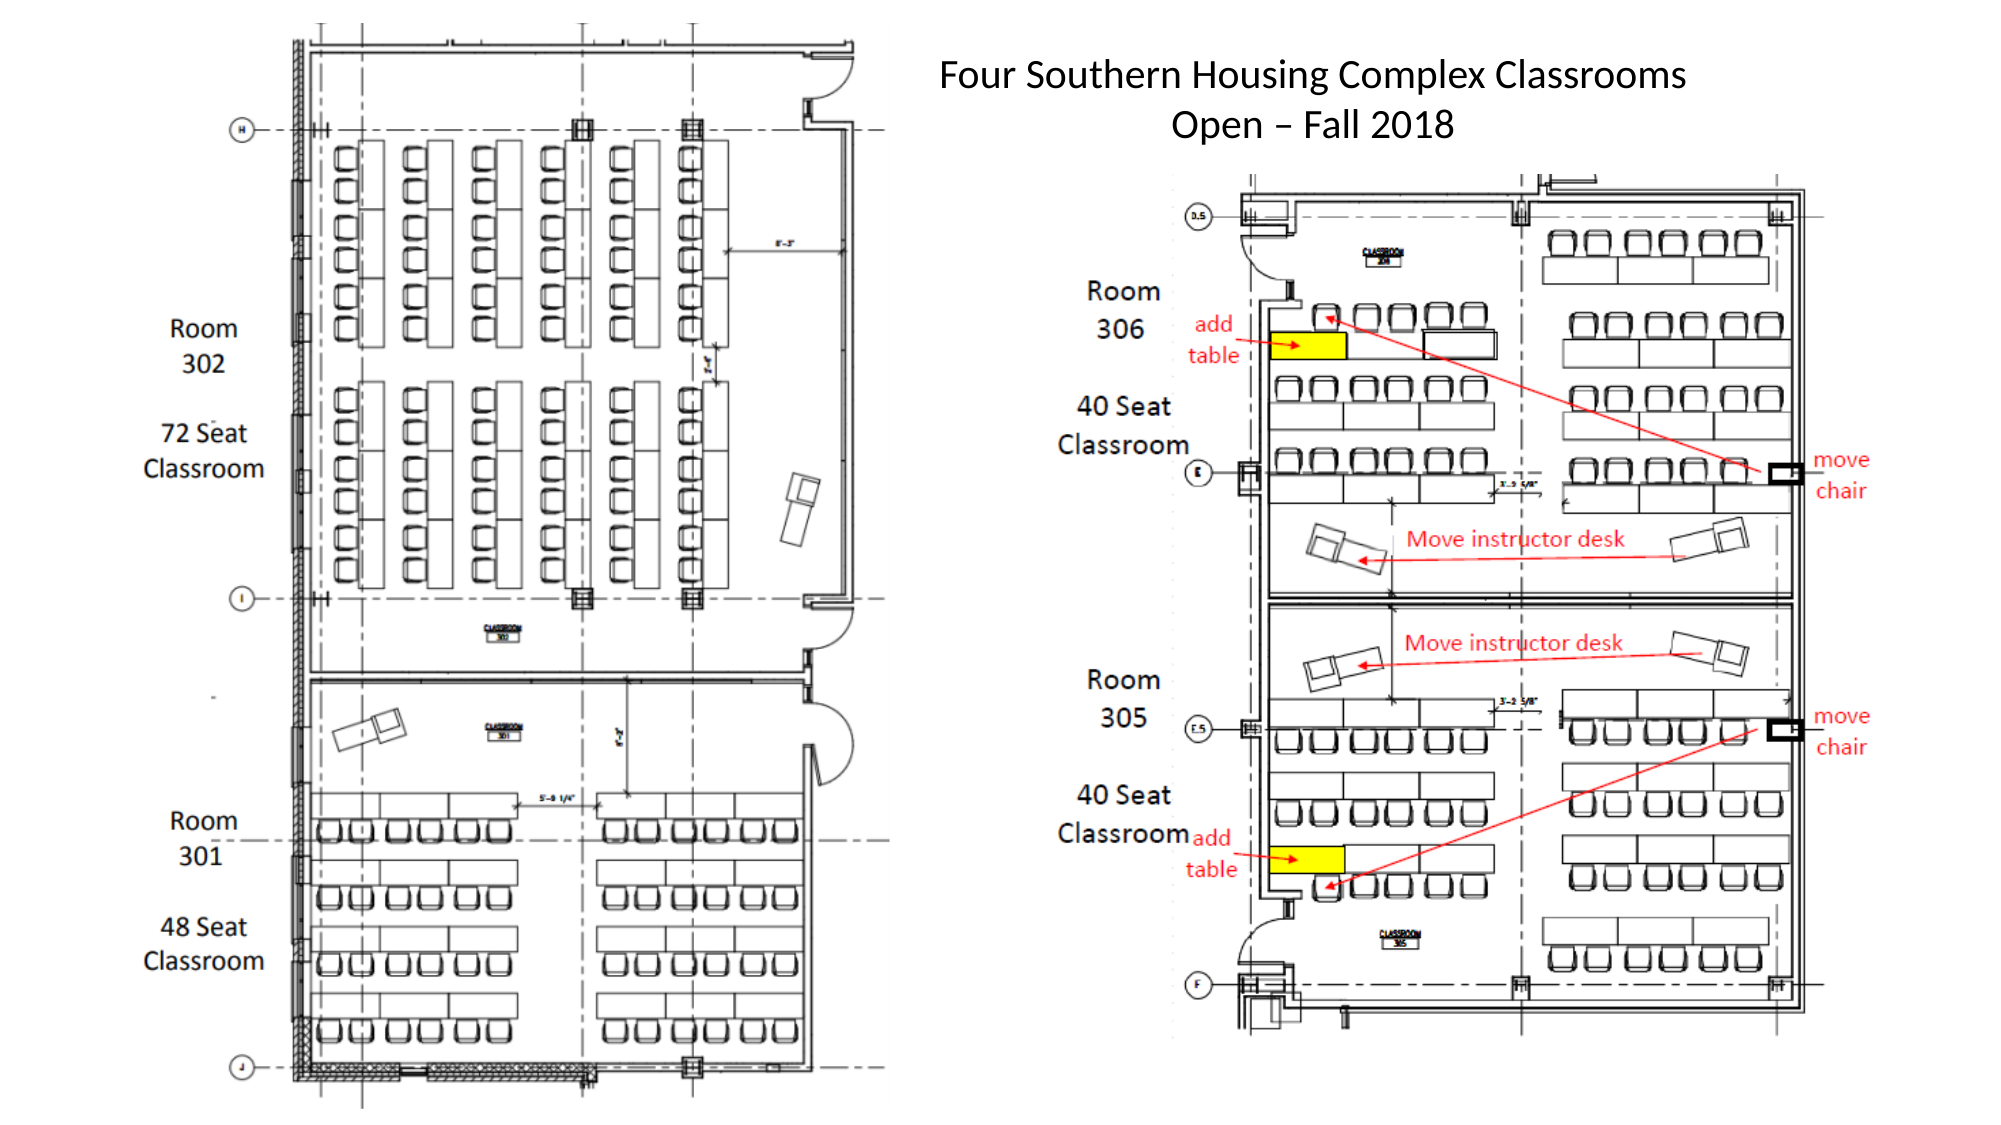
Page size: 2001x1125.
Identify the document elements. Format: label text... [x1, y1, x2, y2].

picture [134, 23, 896, 1109]
picture [1049, 174, 1890, 1042]
text_box Four Southern Housing Complex Classrooms Open – Fall 2018 [924, 39, 1703, 155]
